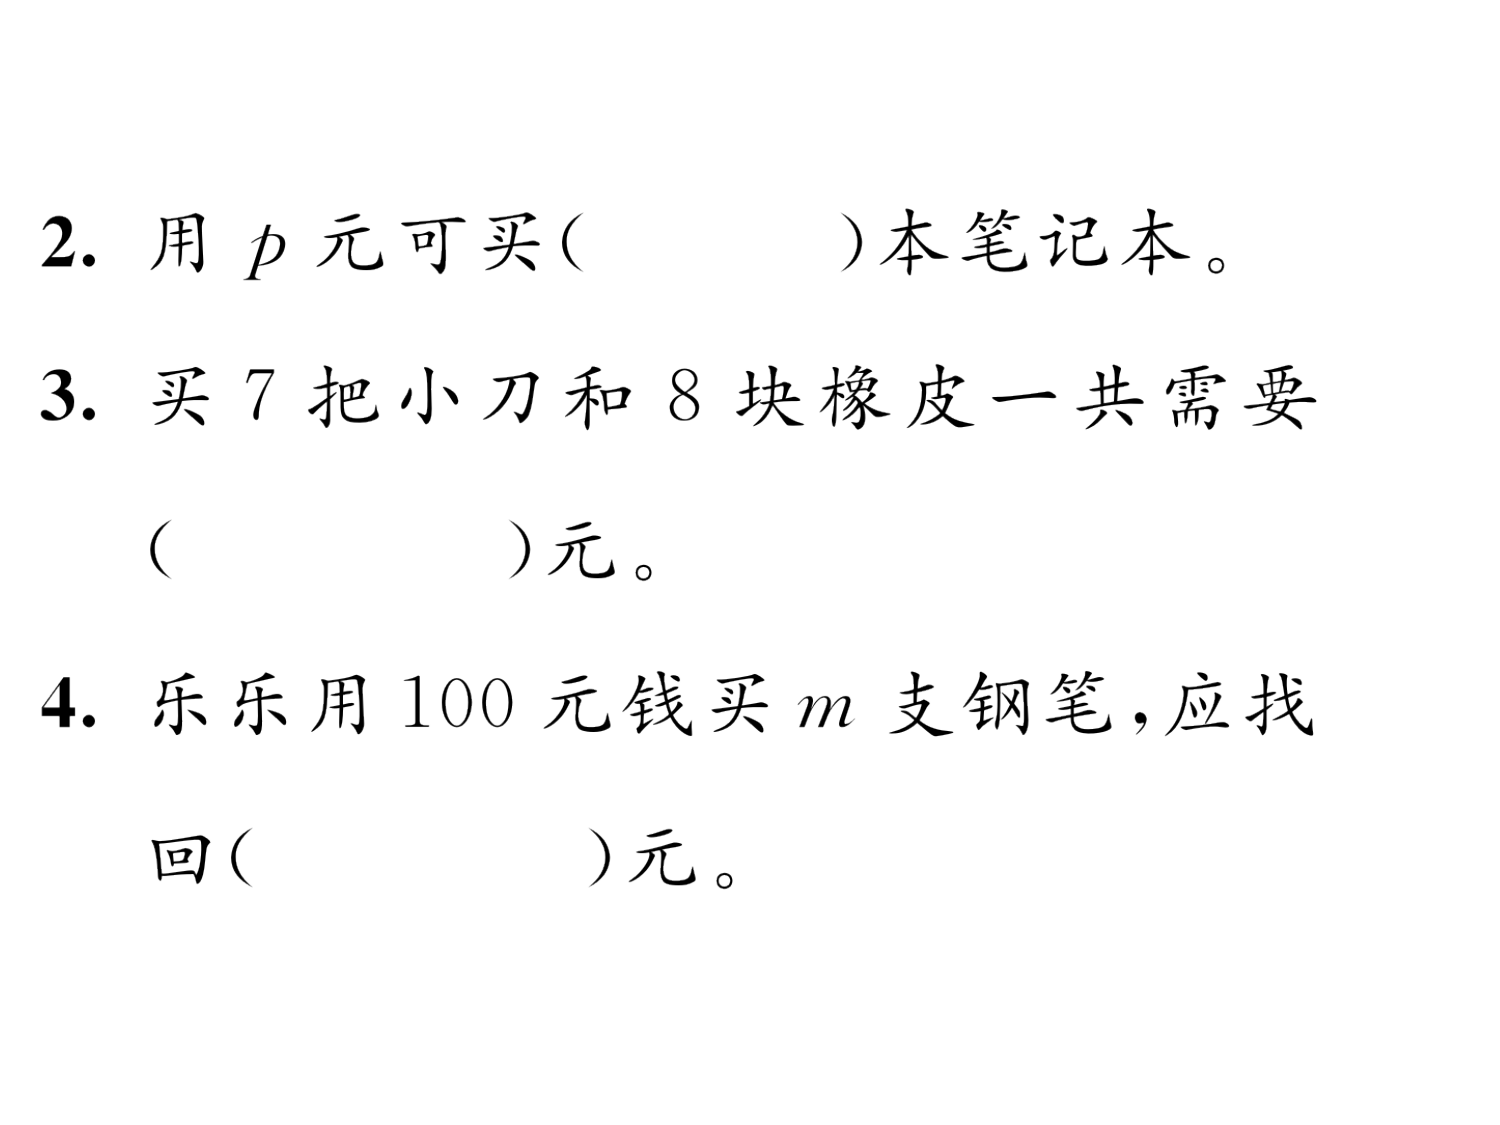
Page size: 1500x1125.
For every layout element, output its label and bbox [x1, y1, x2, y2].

picture [35, 177, 1453, 953]
